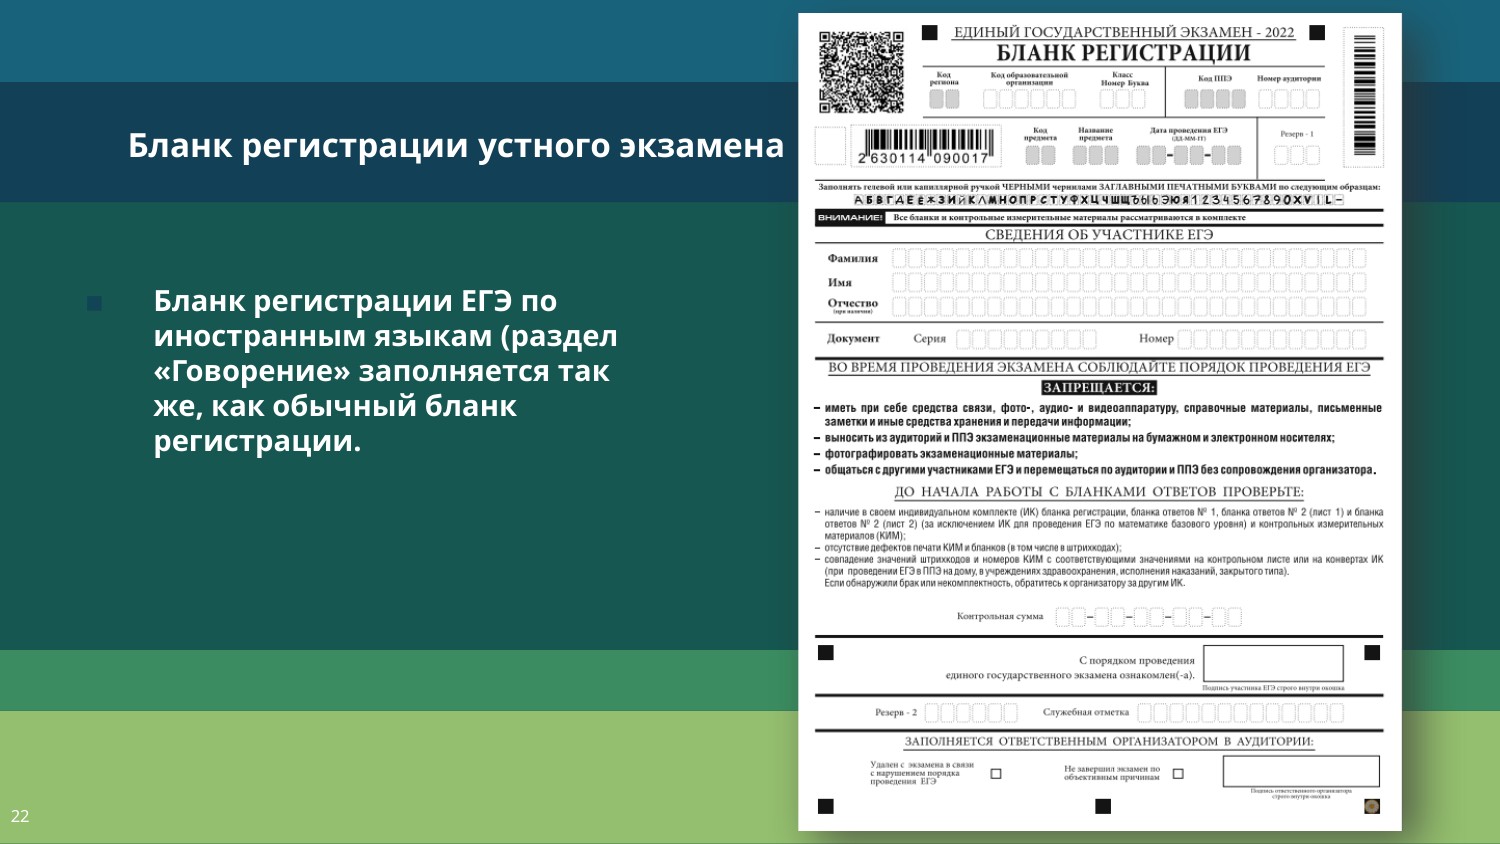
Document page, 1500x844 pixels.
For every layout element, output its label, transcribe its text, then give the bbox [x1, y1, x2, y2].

picture [797, 13, 1403, 831]
subtitle Бланк регистрации ЕГЭ по иностранным языкам (раздел «Говорение» заполняется так же, как обычный бланк регистрации. [63, 198, 645, 541]
title Бланк регистрации устного экзамена [112, 81, 781, 207]
slide_number 22 [0, 790, 49, 844]
